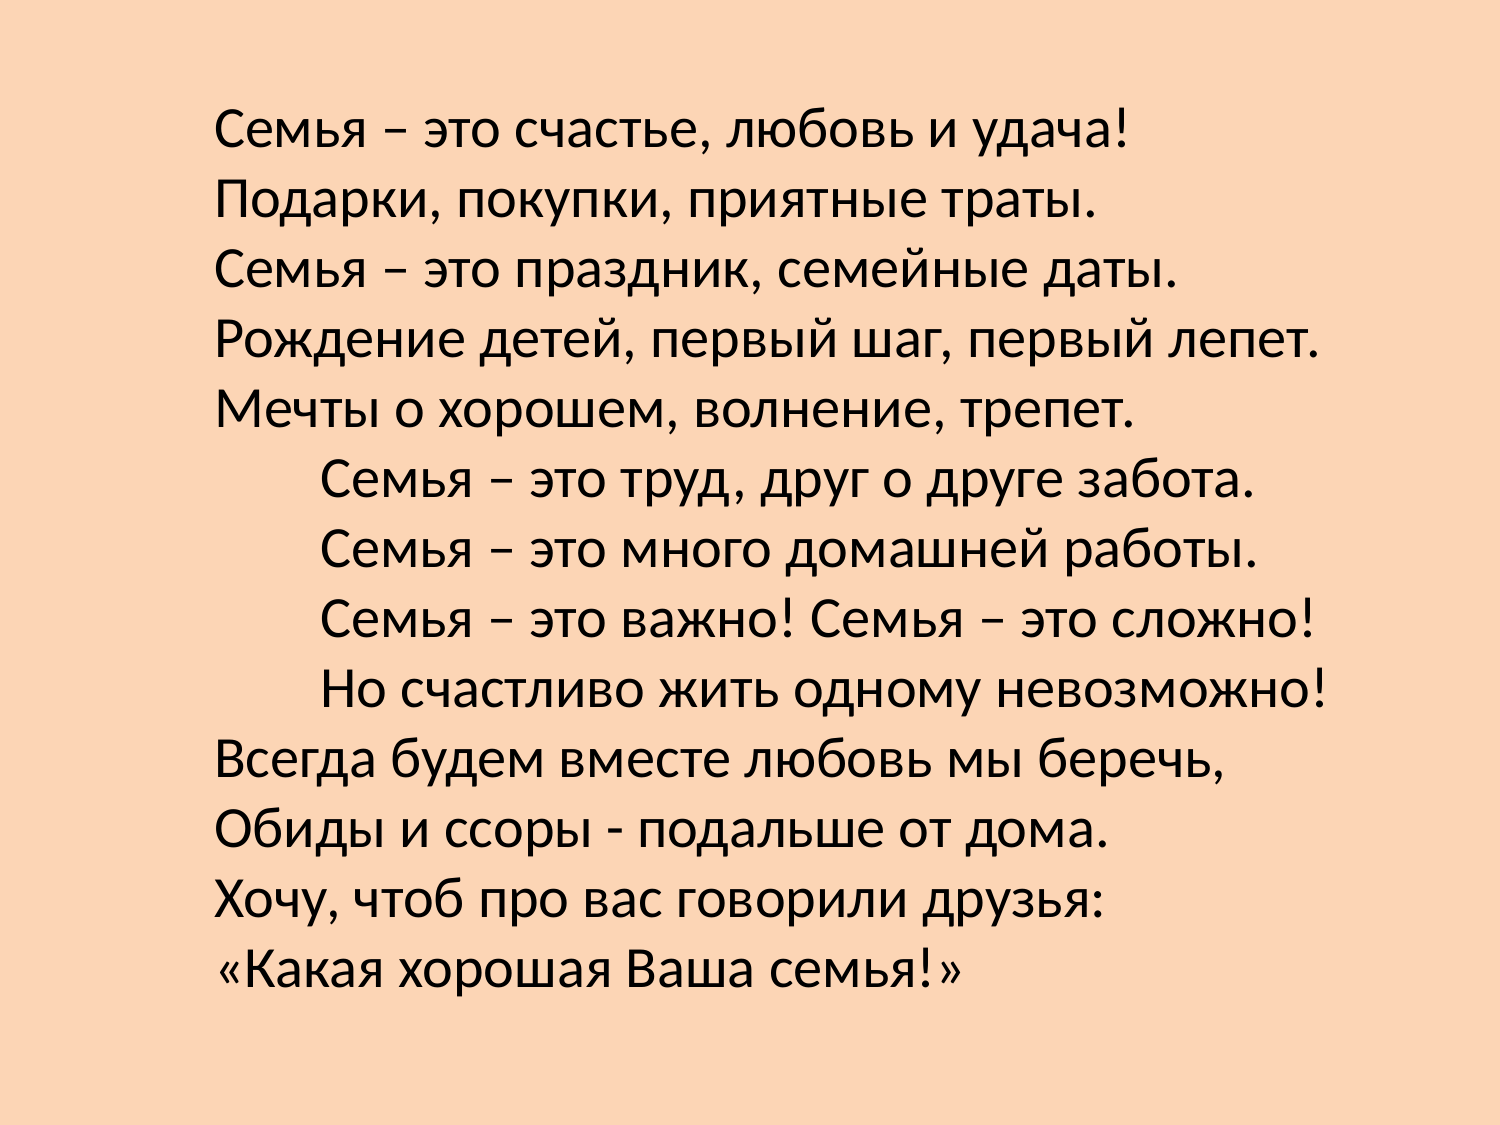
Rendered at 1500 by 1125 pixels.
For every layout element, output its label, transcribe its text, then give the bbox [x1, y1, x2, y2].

list Семья – это счастье, любовь и удача! Подарки, покупки, приятные траты. Семья – это праздник, семейные даты. Рождение детей, первый шаг, первый лепет. Мечты о хорошем, волнение, трепет. Семья – это труд, друг о друге забота. Семья – это много домашней работы. Семья – это важно! Семья – это сложно! Но счастливо жить одному невозможно! Всегда будем вместе любовь мы беречь, Обиды и ссоры - подальше от дома. Хочу, чтоб про вас говорили друзья: «Какая хорошая Ваша семья!» [199, 82, 1425, 1067]
